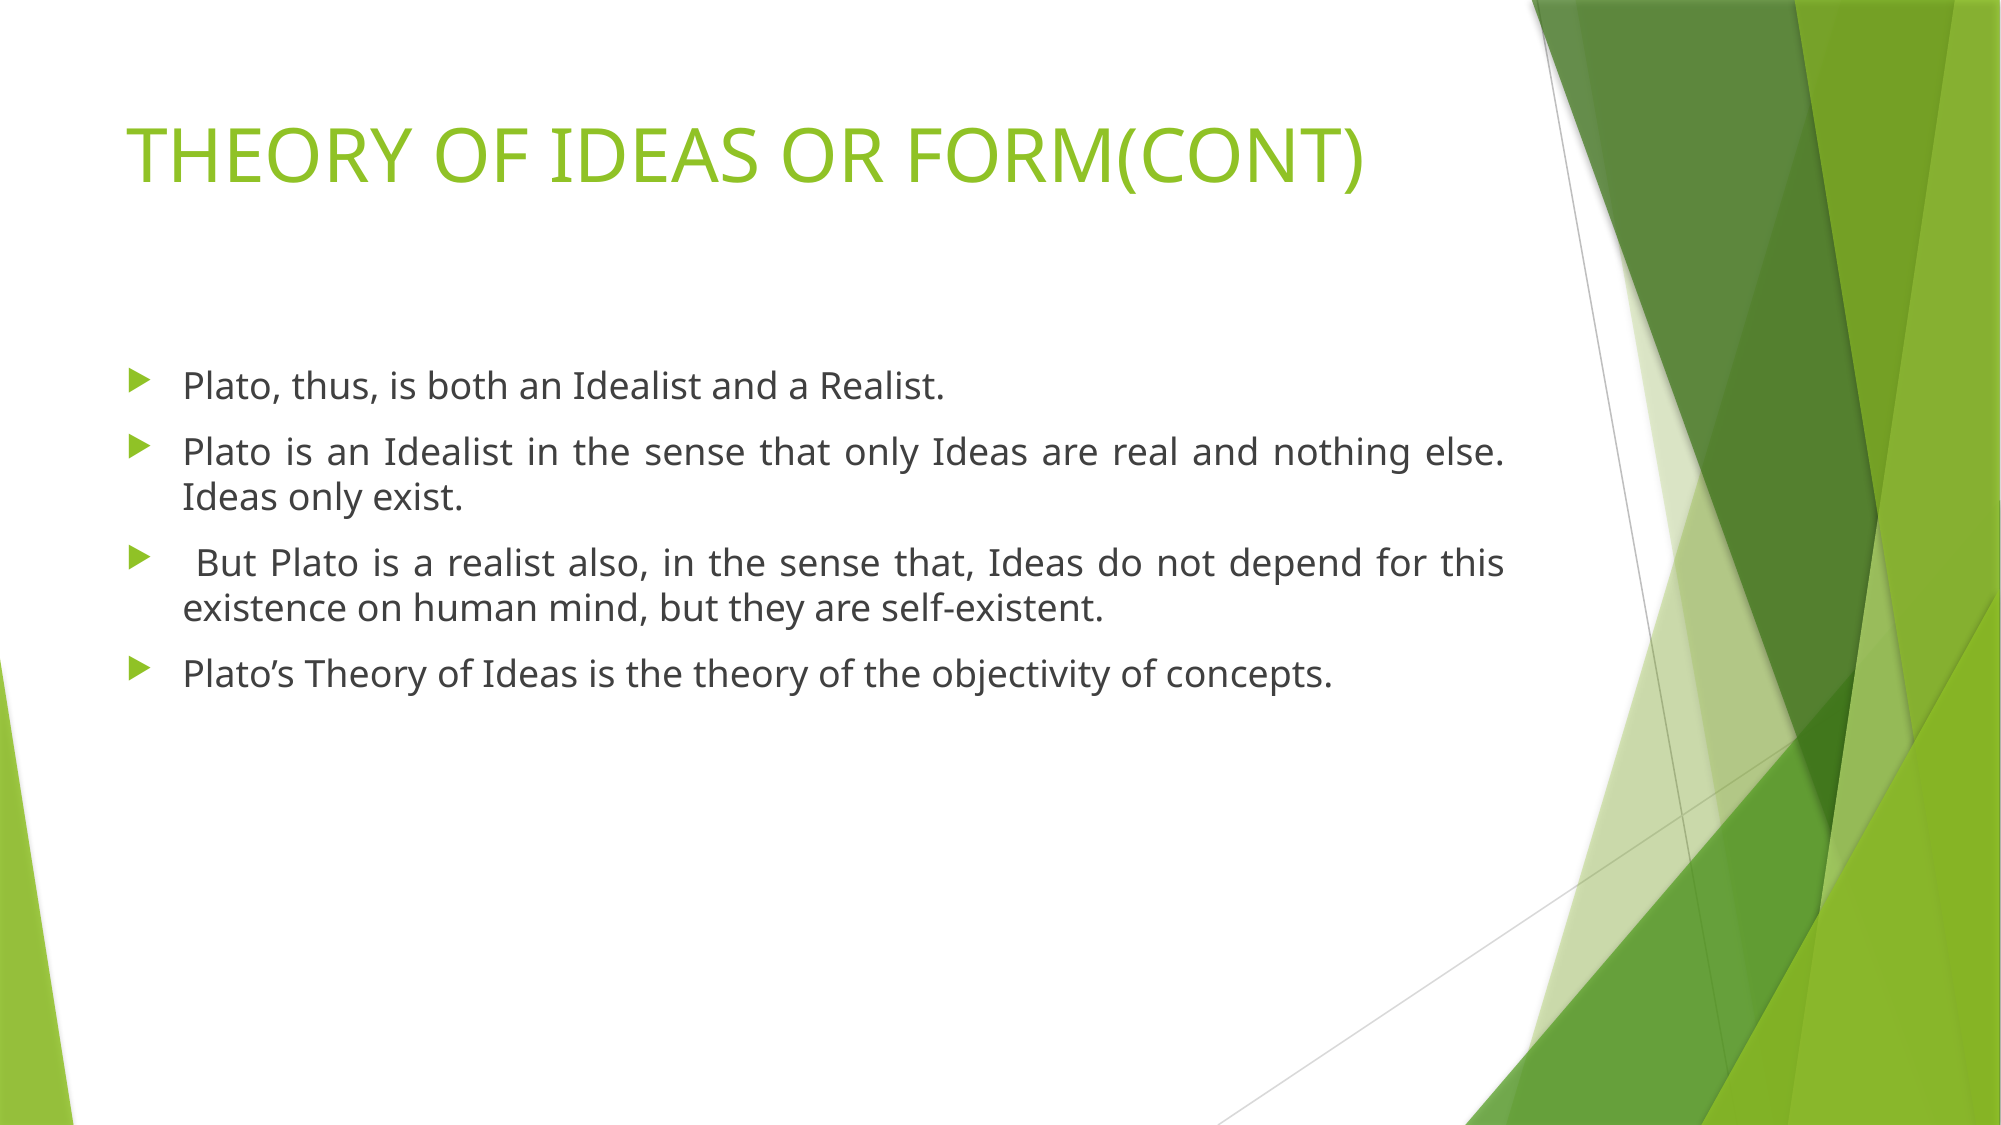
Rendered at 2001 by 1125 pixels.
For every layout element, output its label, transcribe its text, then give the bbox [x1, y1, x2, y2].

title THEORY OF IDEAS OR FORM(CONT) [111, 99, 1522, 317]
list Plato, thus, is both an Idealist and a Realist. Plato is an Idealist in the sense that only Ideas are real and nothing else. Ideas only exist. But Plato is a realist also, in the sense that, Ideas do not depend for this existence on human mind, but they are self-existent. Plato’s Theory of Ideas is the theory of the objectivity of concepts. [111, 354, 1522, 992]
